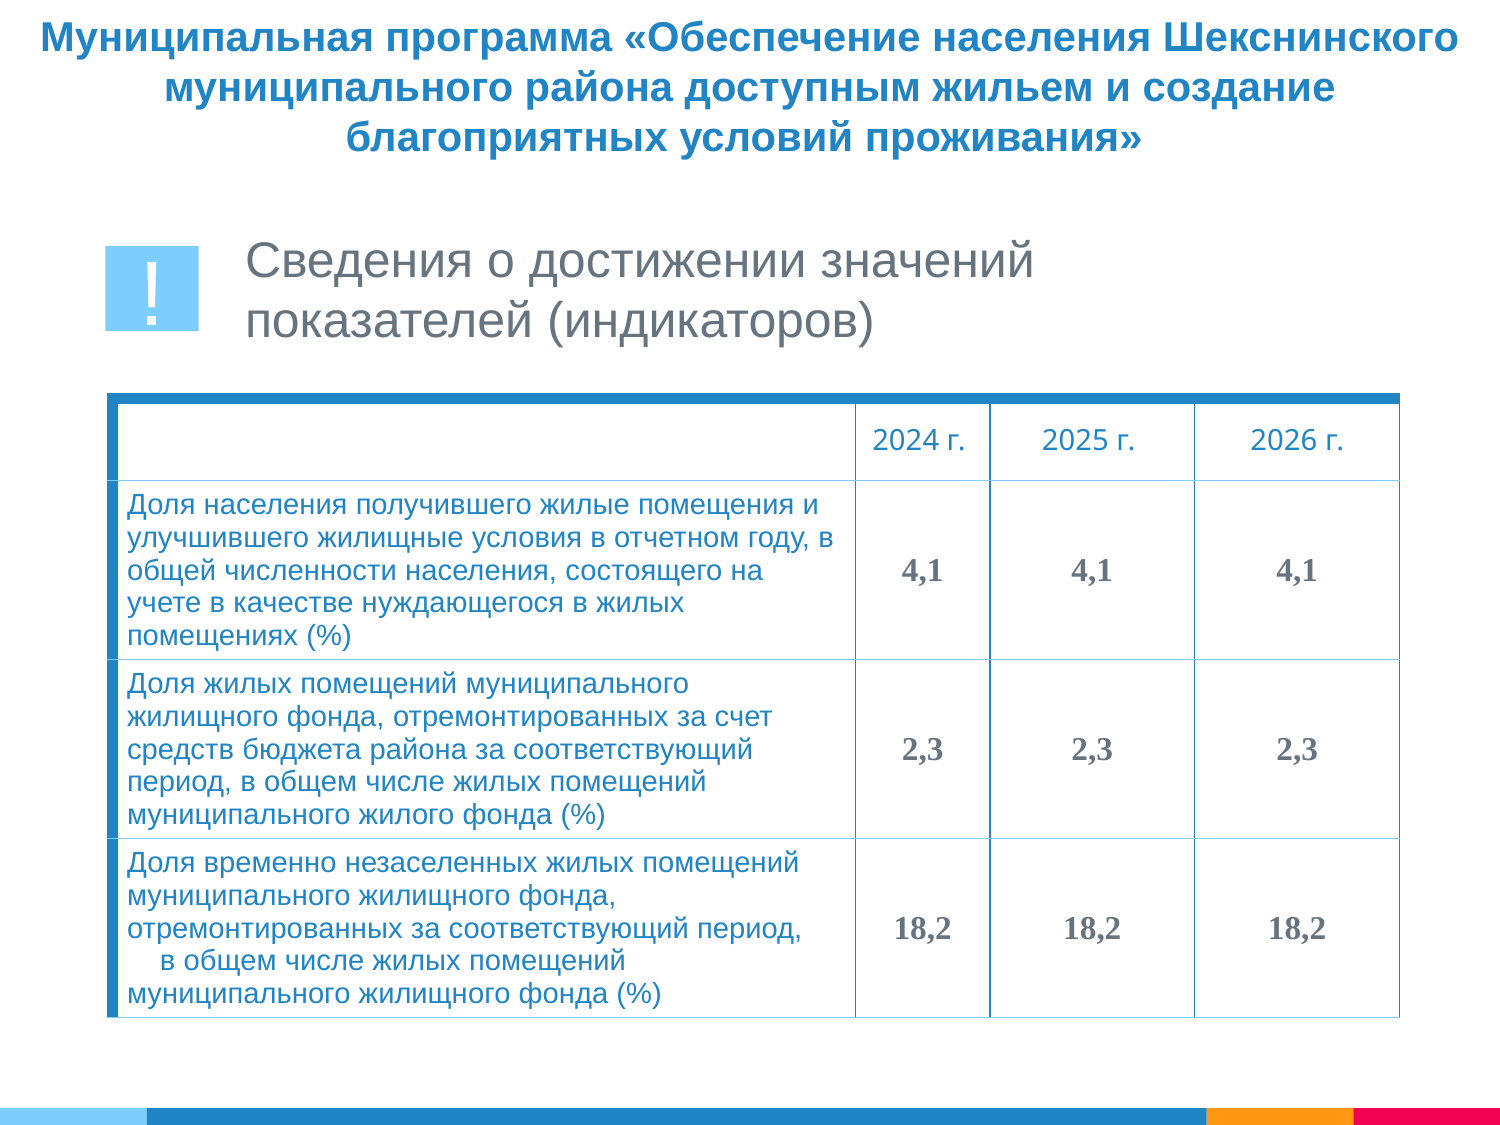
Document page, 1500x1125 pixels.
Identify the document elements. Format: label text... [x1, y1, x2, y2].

table_header 2026 г. [1195, 404, 1399, 480]
table_cell Доля населения получившего жилые помещения и улучшившего жилищные условия в отчетном году, в общей численности населения, состоящего на учете в качестве нуждающегося в жилых помещениях (%) [118, 481, 855, 659]
table_cell 4,1 [856, 481, 989, 659]
table_cell 18,2 [991, 839, 1194, 1017]
table_cell 4,1 [1195, 481, 1399, 659]
table_cell 18,2 [1195, 839, 1399, 1017]
table_cell Доля временно незаселенных жилых помещений муниципального жилищного фонда, отремонтированных за соответствующий период, в общем числе жилых помещений муниципального жилищного фонда (%) [118, 839, 855, 1017]
table_header [118, 404, 855, 480]
table_header 2024 г. [856, 404, 989, 480]
table_cell 4,1 [991, 481, 1194, 659]
table_cell 2,3 [856, 660, 989, 838]
text_box Муниципальная программа «Обеспечение населения Шекснинского муниципального района доступным жильем и создание благоприятных условий проживания» [0, 2, 1500, 154]
table_header 2025 г. [991, 404, 1194, 480]
text_box Сведения о достижении значений показателей (индикаторов) [230, 219, 1137, 355]
table_cell Доля жилых помещений муниципального жилищного фонда, отремонтированных за счет средств бюджета района за соответствующий период, в общем числе жилых помещений муниципального жилого фонда (%) [118, 660, 855, 838]
table_cell 18,2 [856, 839, 989, 1017]
table_cell 2,3 [1195, 660, 1399, 838]
table_cell 2,3 [991, 660, 1194, 838]
text_box ! [105, 246, 199, 332]
